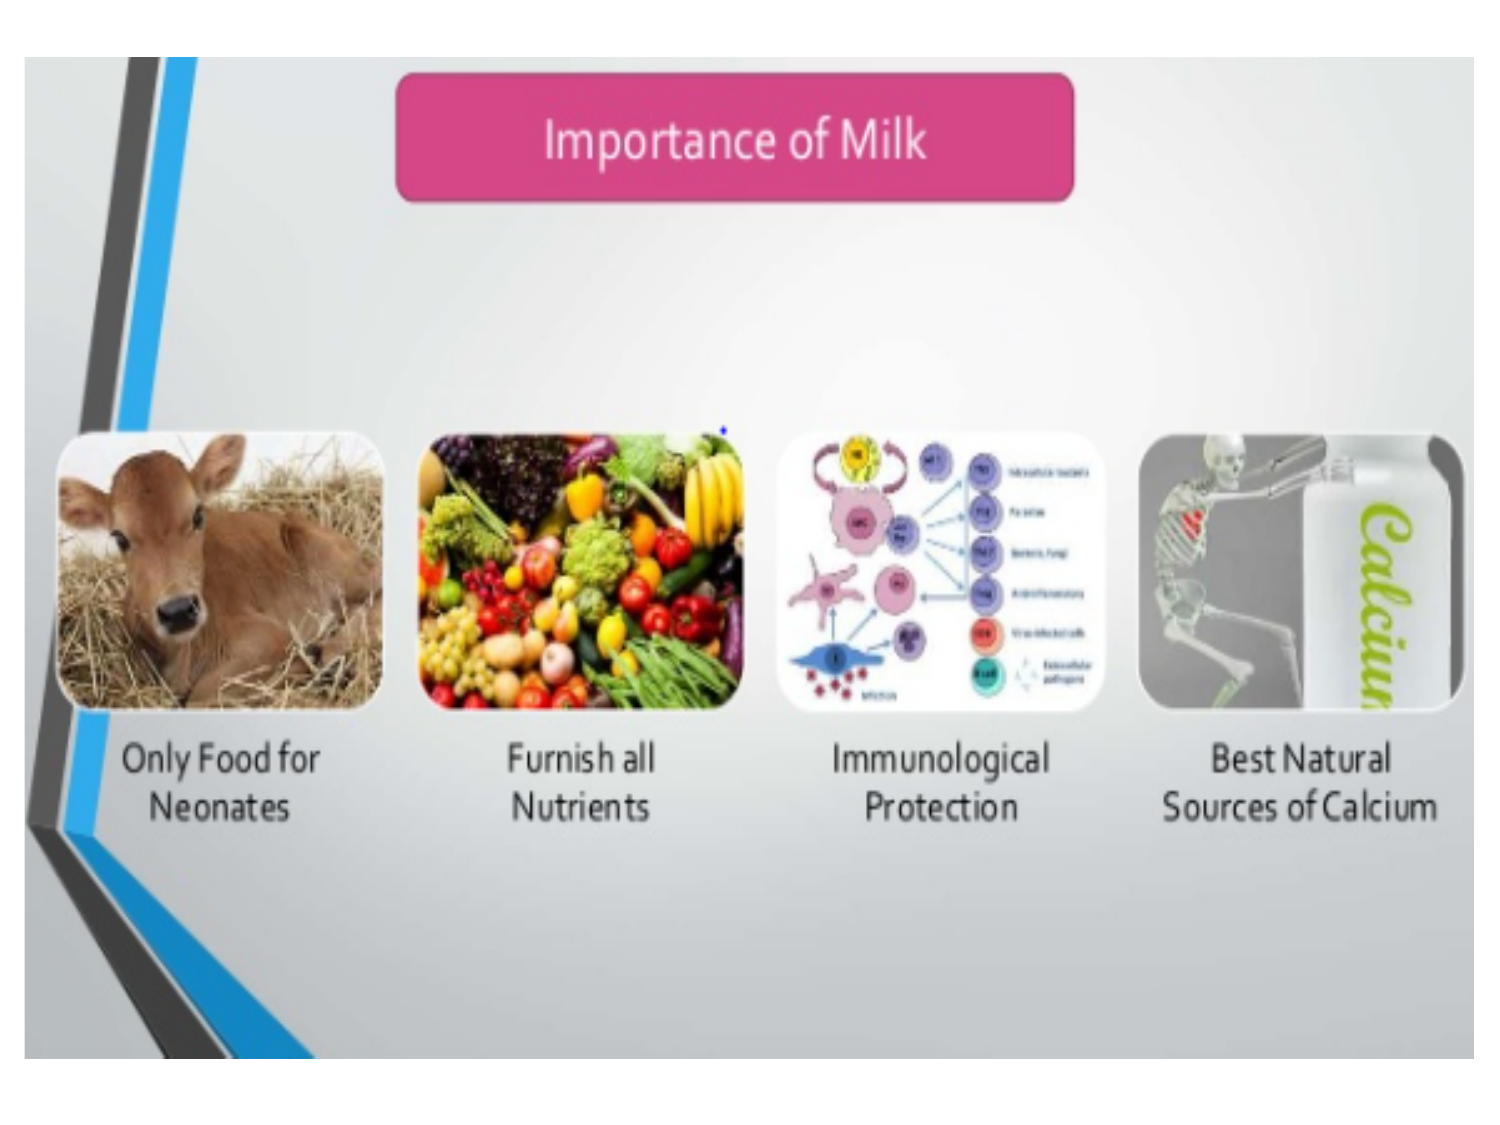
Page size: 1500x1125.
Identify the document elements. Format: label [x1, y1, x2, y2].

picture [24, 57, 1474, 1059]
